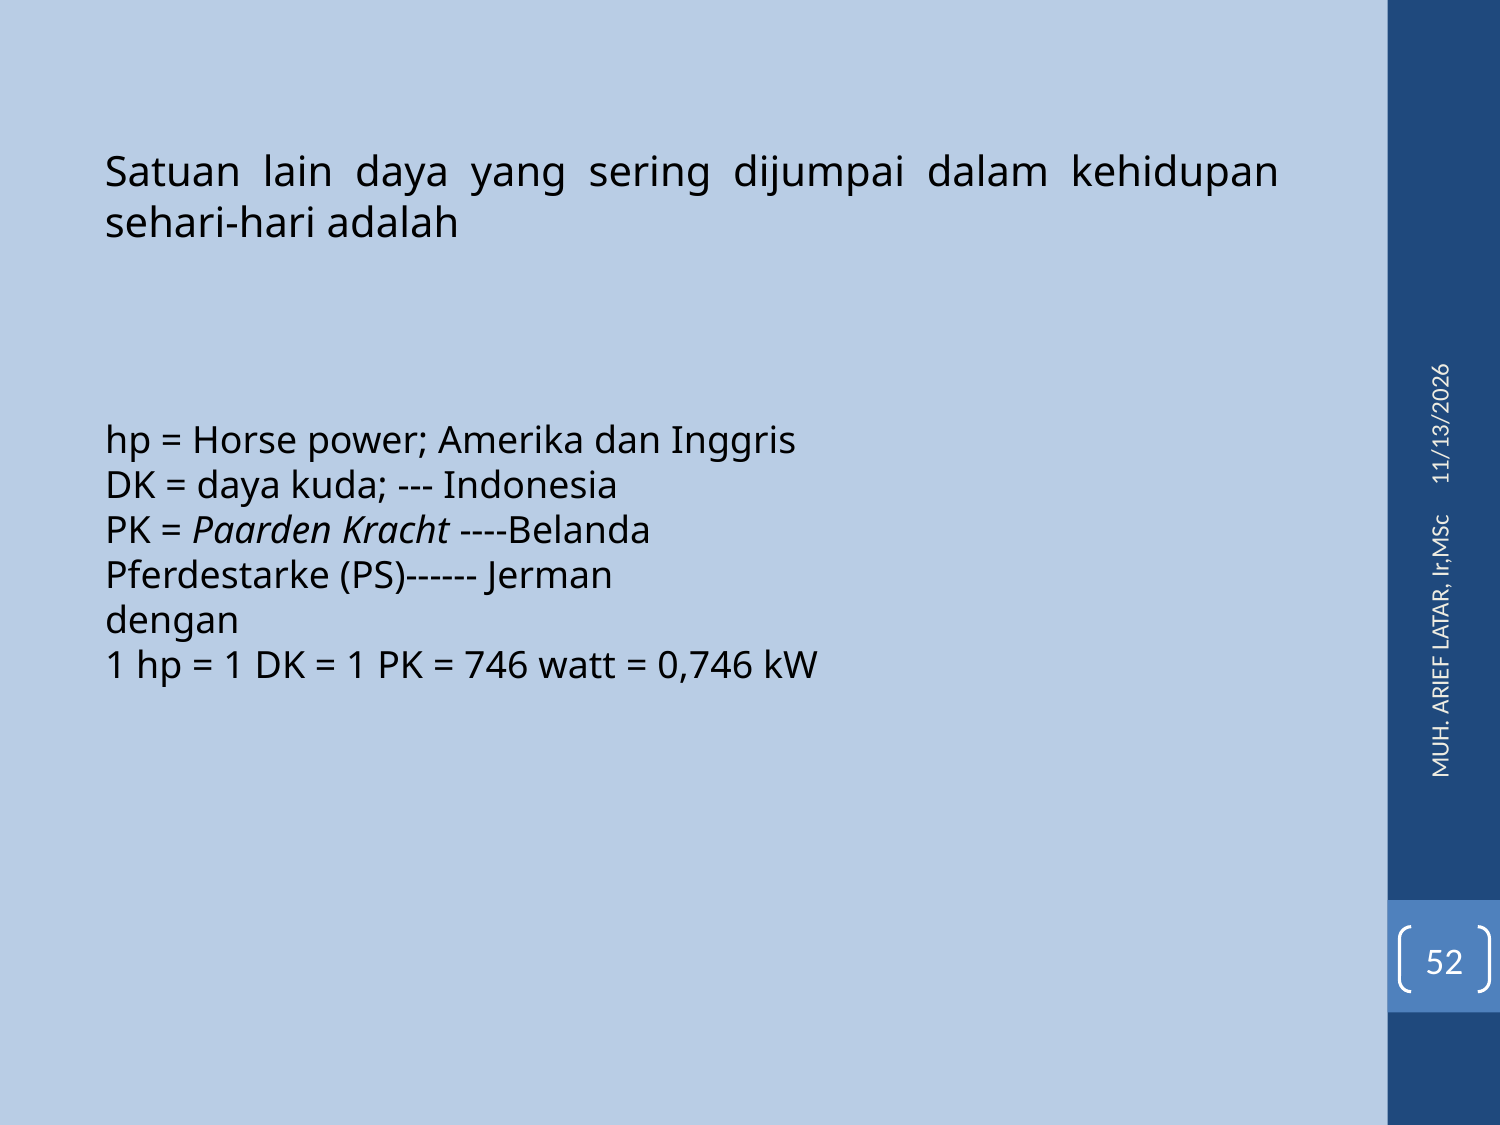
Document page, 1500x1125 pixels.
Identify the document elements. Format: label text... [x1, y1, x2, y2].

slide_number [1408, 100, 1469, 500]
footer MUH. ARIEF LATAR, Ir,MSc [1408, 500, 1469, 889]
text_box hp = Horse power; Amerika dan Inggris DK = daya kuda; --- Indonesia PK = Paarden Kracht ----Belanda Pferdestarke (PS)------ Jerman dengan 1 hp = 1 DK = 1 PK = 746 watt = 0,746 kW [90, 408, 1280, 694]
text_box Satuan lain daya yang sering dijumpai dalam kehidupan sehari-hari adalah [90, 137, 1295, 253]
slide_number 52 [1397, 925, 1492, 994]
